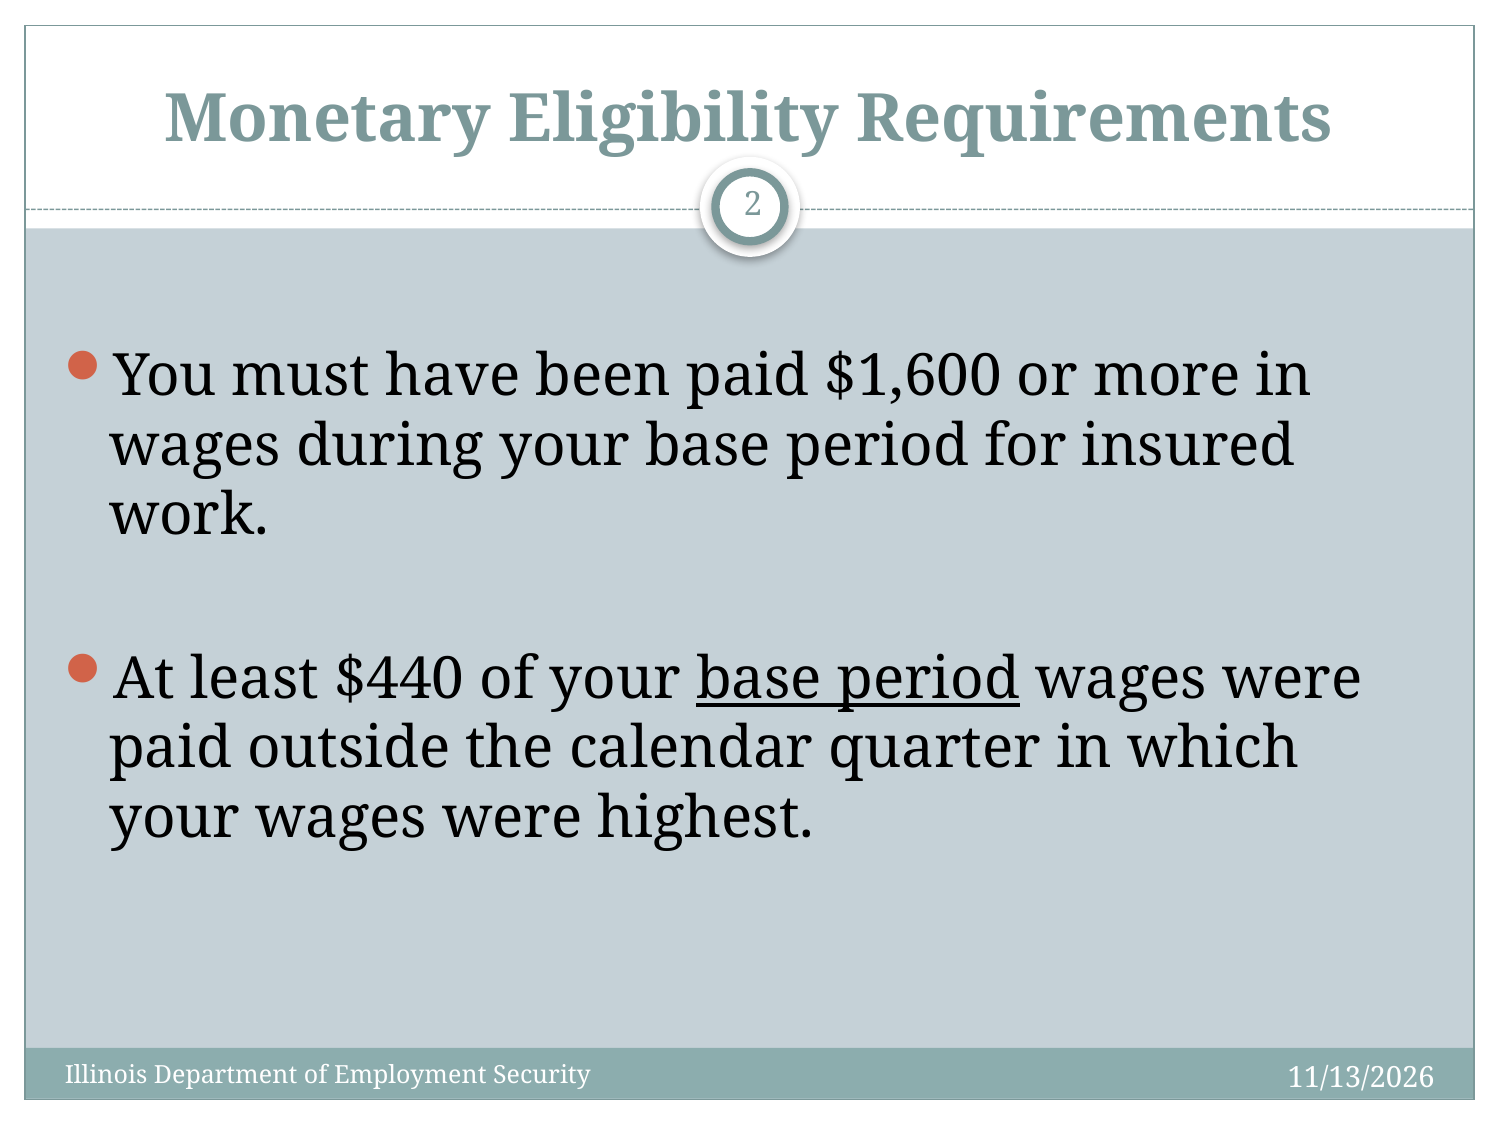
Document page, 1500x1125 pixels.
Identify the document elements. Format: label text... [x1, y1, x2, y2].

list You must have been paid $1,600 or more in wages during your base period for insured work. At least $440 of your base period wages were paid outside the calendar quarter in which your wages were highest. [49, 250, 1445, 975]
slide_number 2 [715, 168, 791, 241]
title Monetary Eligibility Requirements [49, 37, 1450, 162]
footer Illinois Department of Employment Security [50, 1051, 638, 1112]
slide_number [950, 1050, 1450, 1111]
